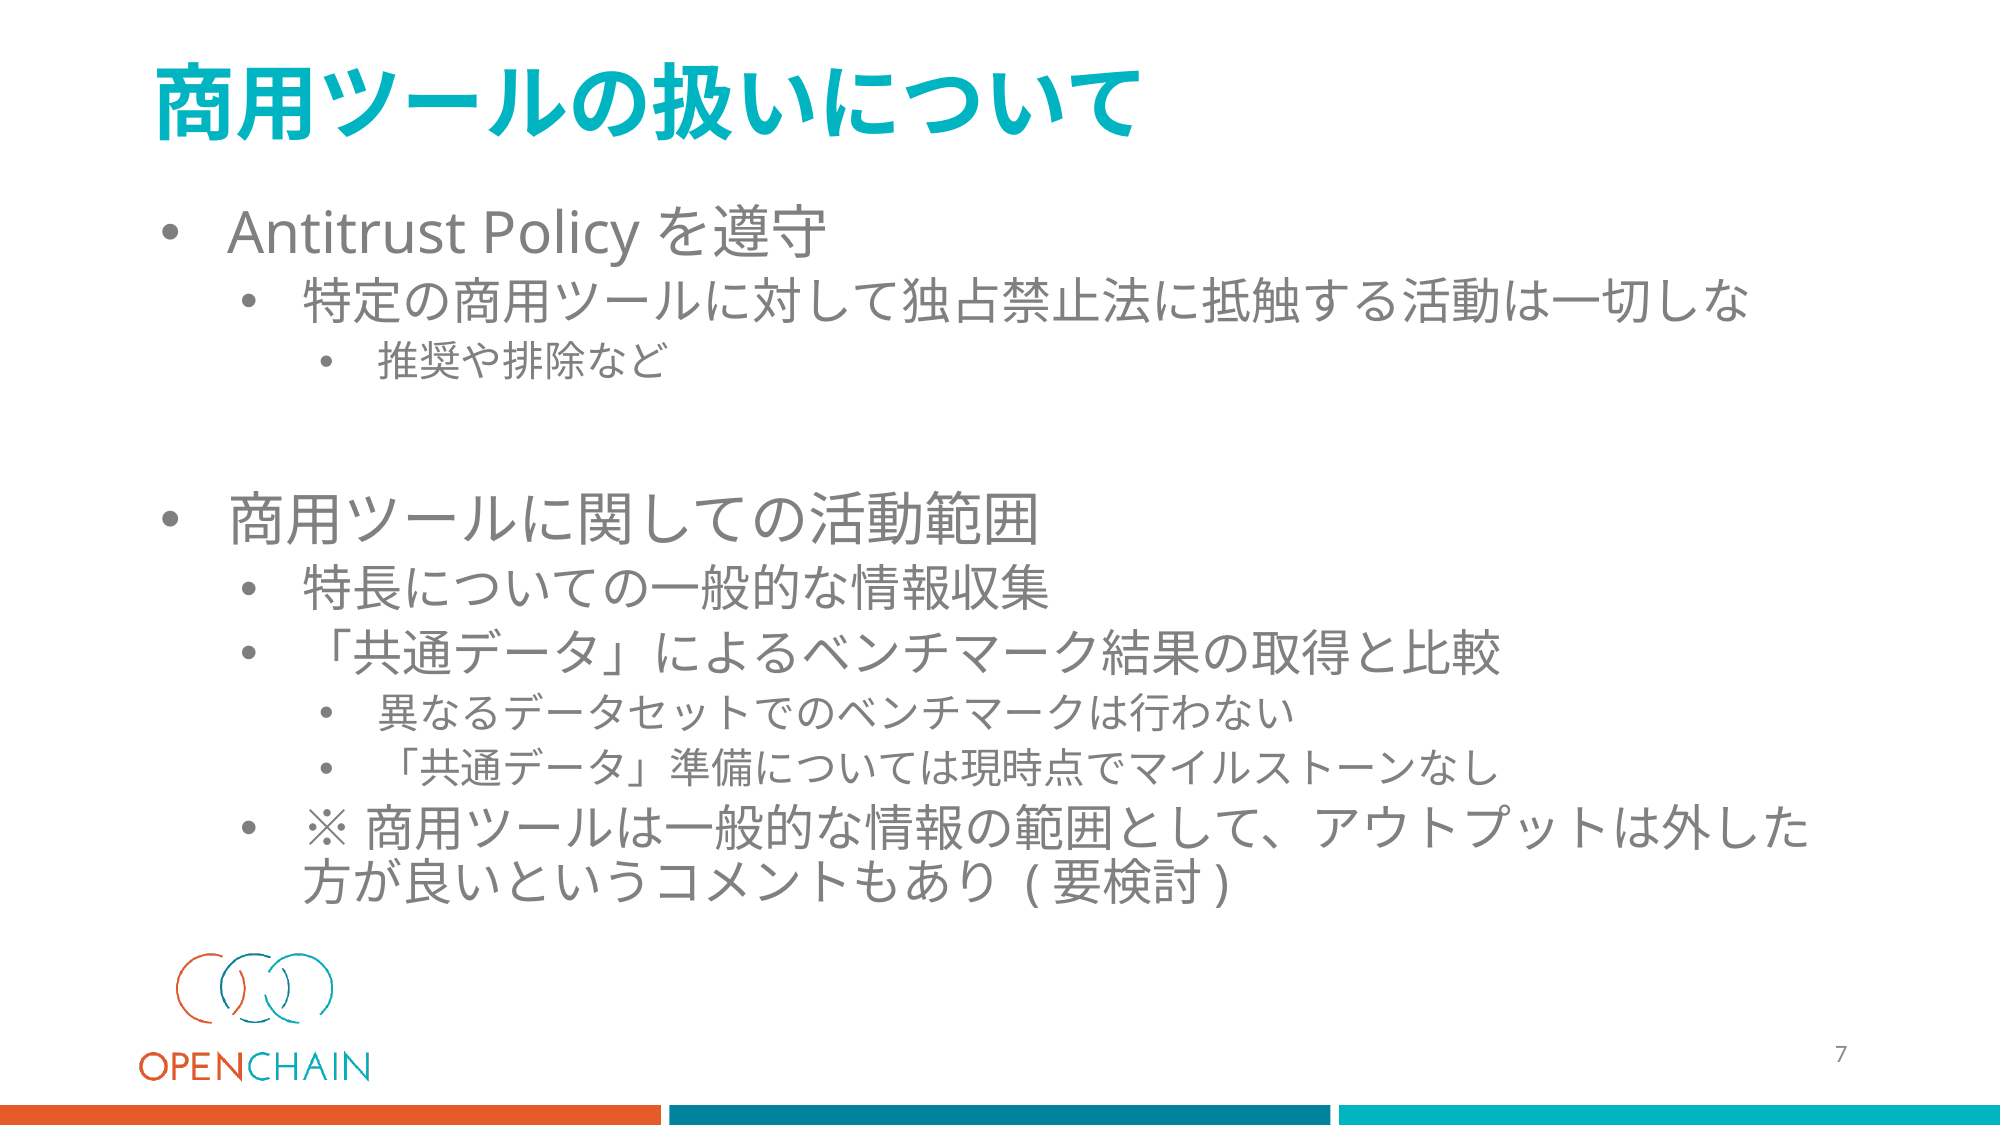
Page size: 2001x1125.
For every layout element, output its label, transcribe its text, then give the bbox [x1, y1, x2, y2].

slide_number 7 [1648, 1022, 1863, 1083]
picture [137, 951, 371, 1082]
list Antitrust Policyを遵守 特定の商用ツールに対して独占禁止法に抵触する活動は一切しな 推奨や排除など 商用ツールに関しての活動範囲 特長についての一般的な情報収集 「共通データ」によるベンチマーク結果の取得と比較 異なるデータセットでのベンチマークは行わない 「共通データ」準備については現時点でマイルストーンなし ※商用ツールは一般的な情報の範囲として、アウトプットは外した方が良いというコメントもあり (要検討) [137, 188, 1863, 928]
title 商用ツールの扱いについて [137, 59, 1863, 153]
